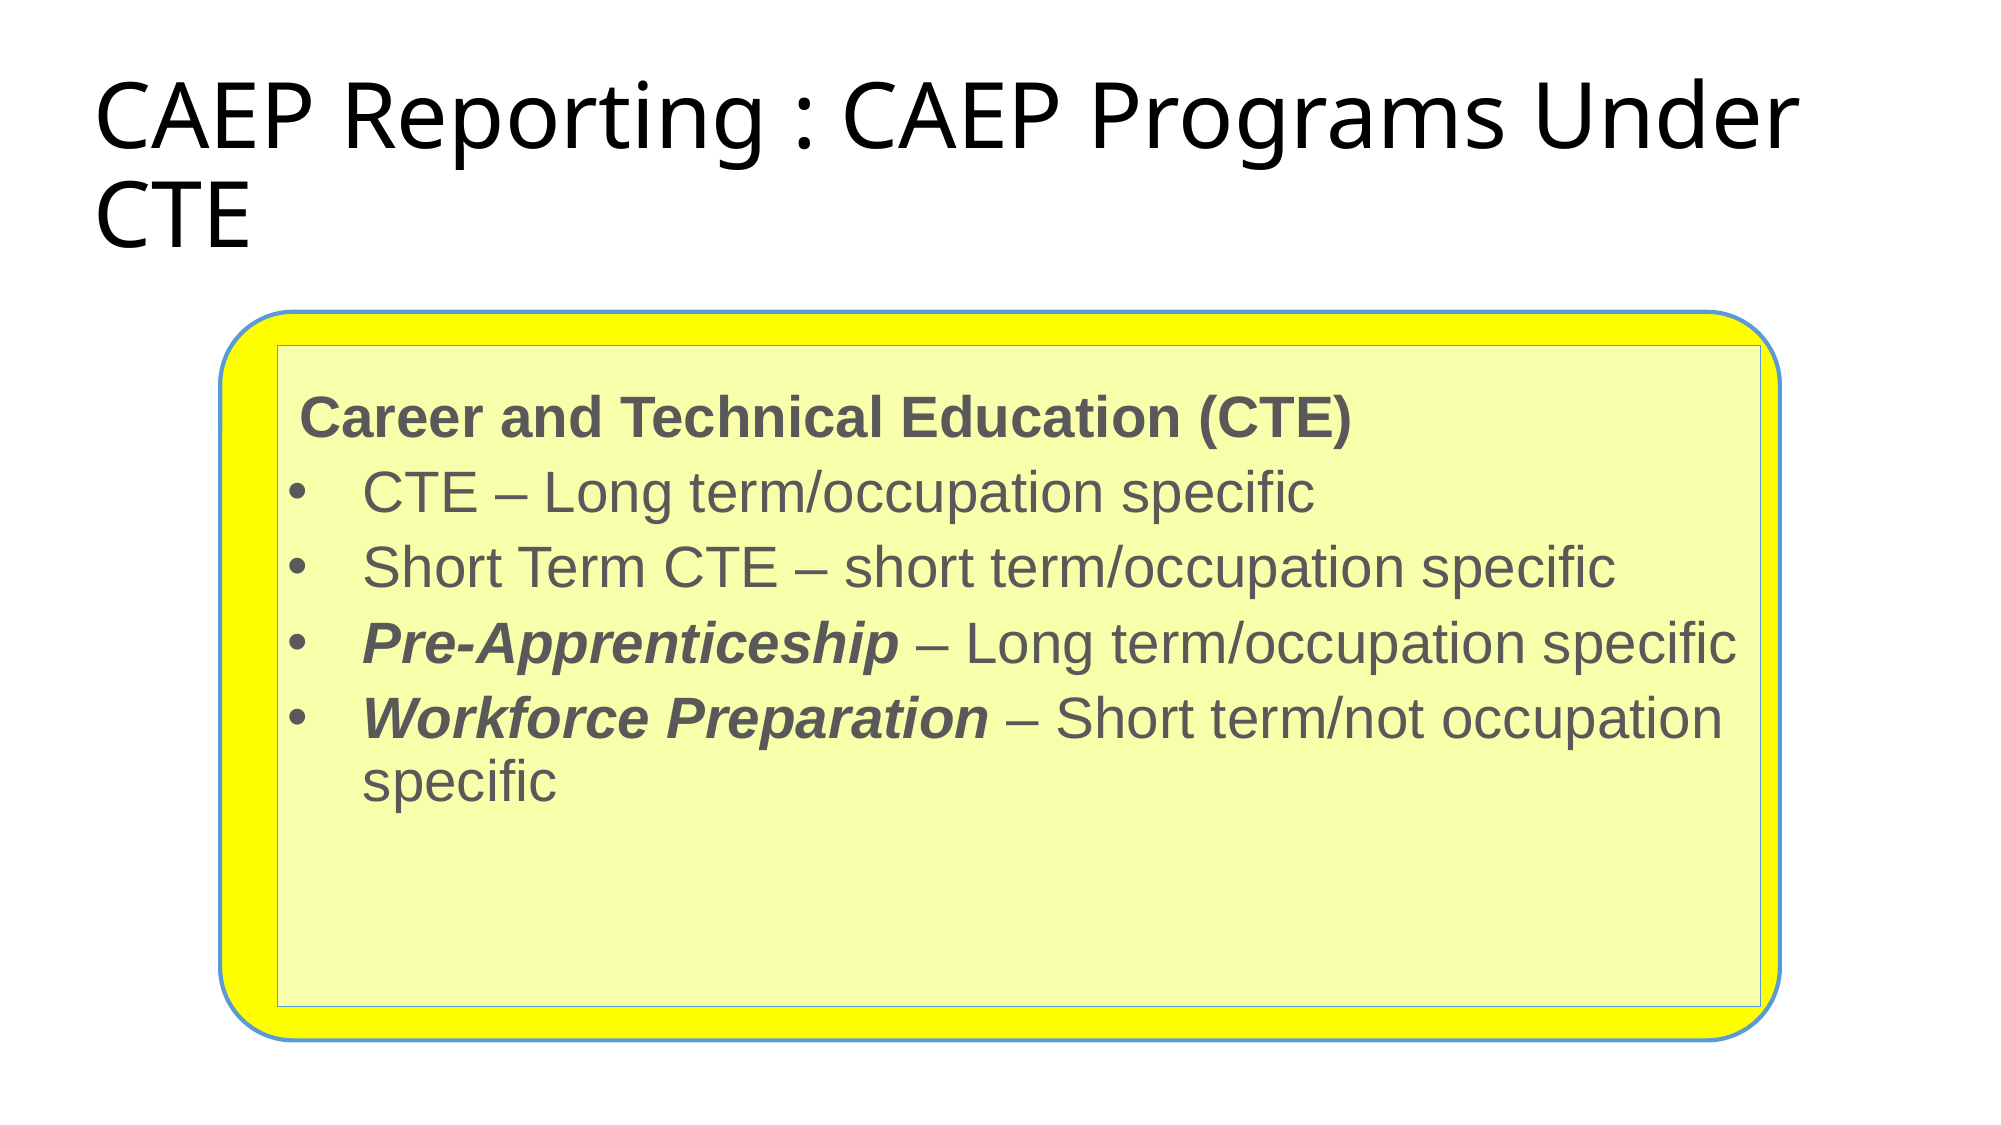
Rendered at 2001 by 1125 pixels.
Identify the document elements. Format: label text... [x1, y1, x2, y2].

text_box Career and Technical Education (CTE) CTE – Long term/occupation specific Short Term CTE – short term/occupation specific Pre-Apprenticeship – Long term/occupation specific Workforce Preparation – Short term/not occupation specific [277, 345, 1761, 1007]
text_box [220, 311, 1780, 1041]
title CAEP Reporting : CAEP Programs Under CTE [78, 59, 1863, 278]
